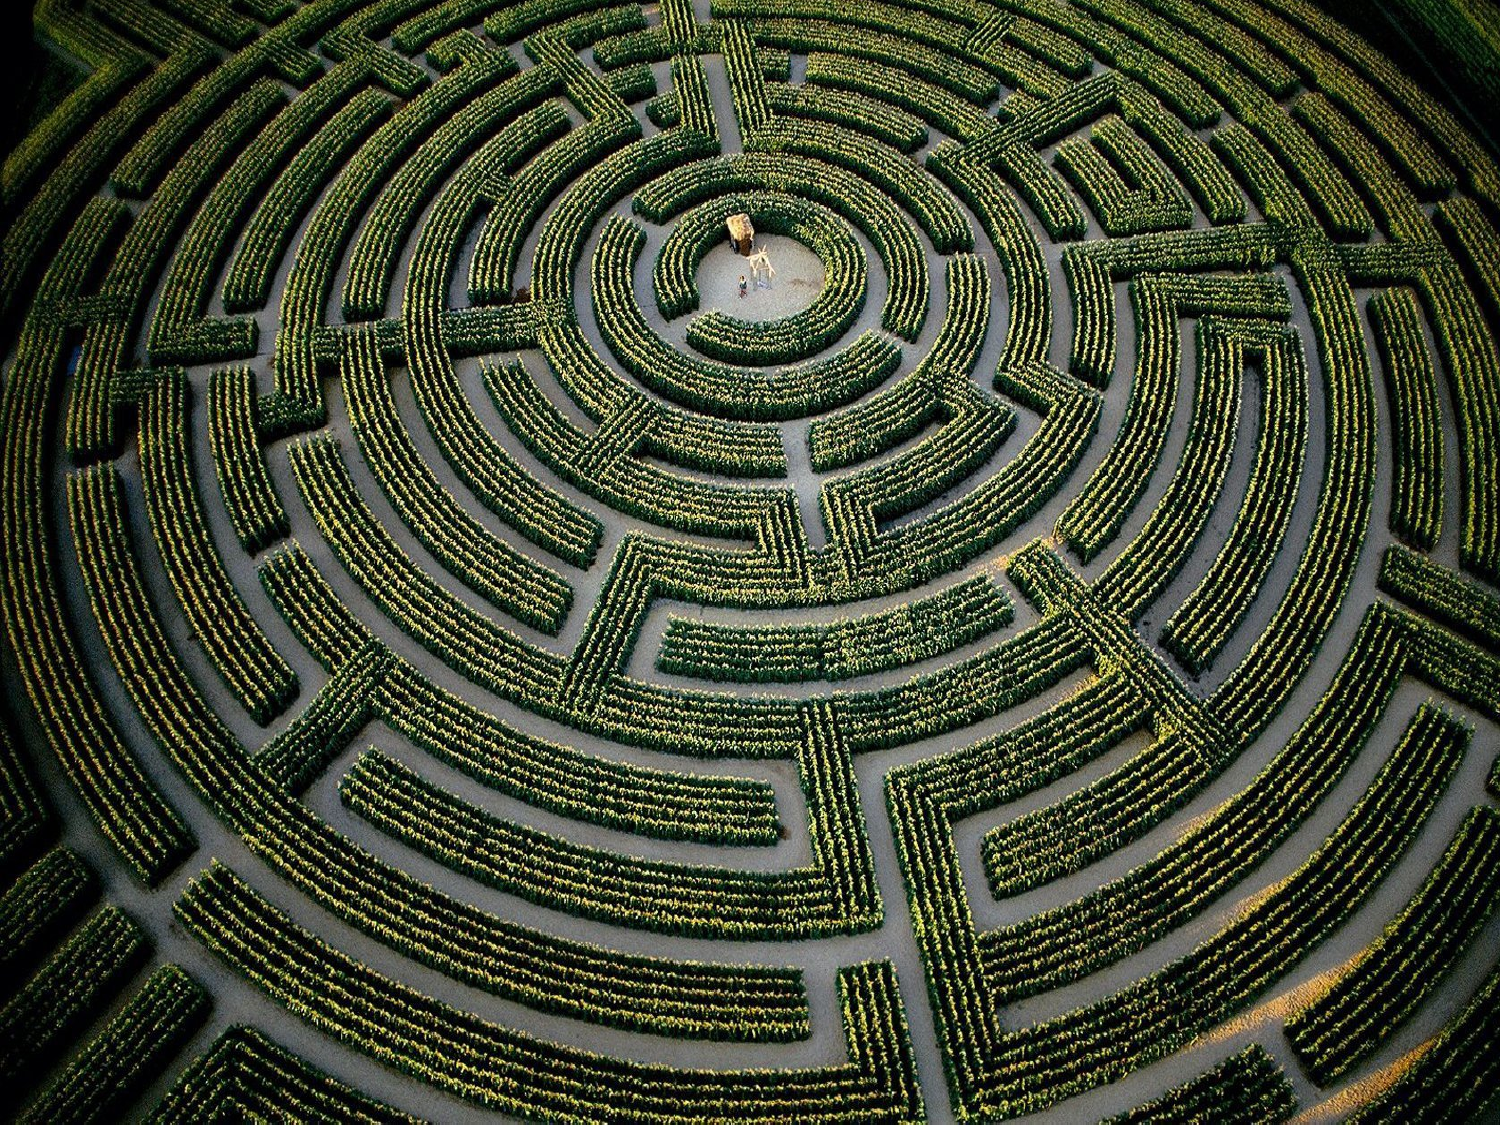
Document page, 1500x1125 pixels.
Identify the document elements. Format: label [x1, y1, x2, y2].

list [0, 0, 1500, 1125]
